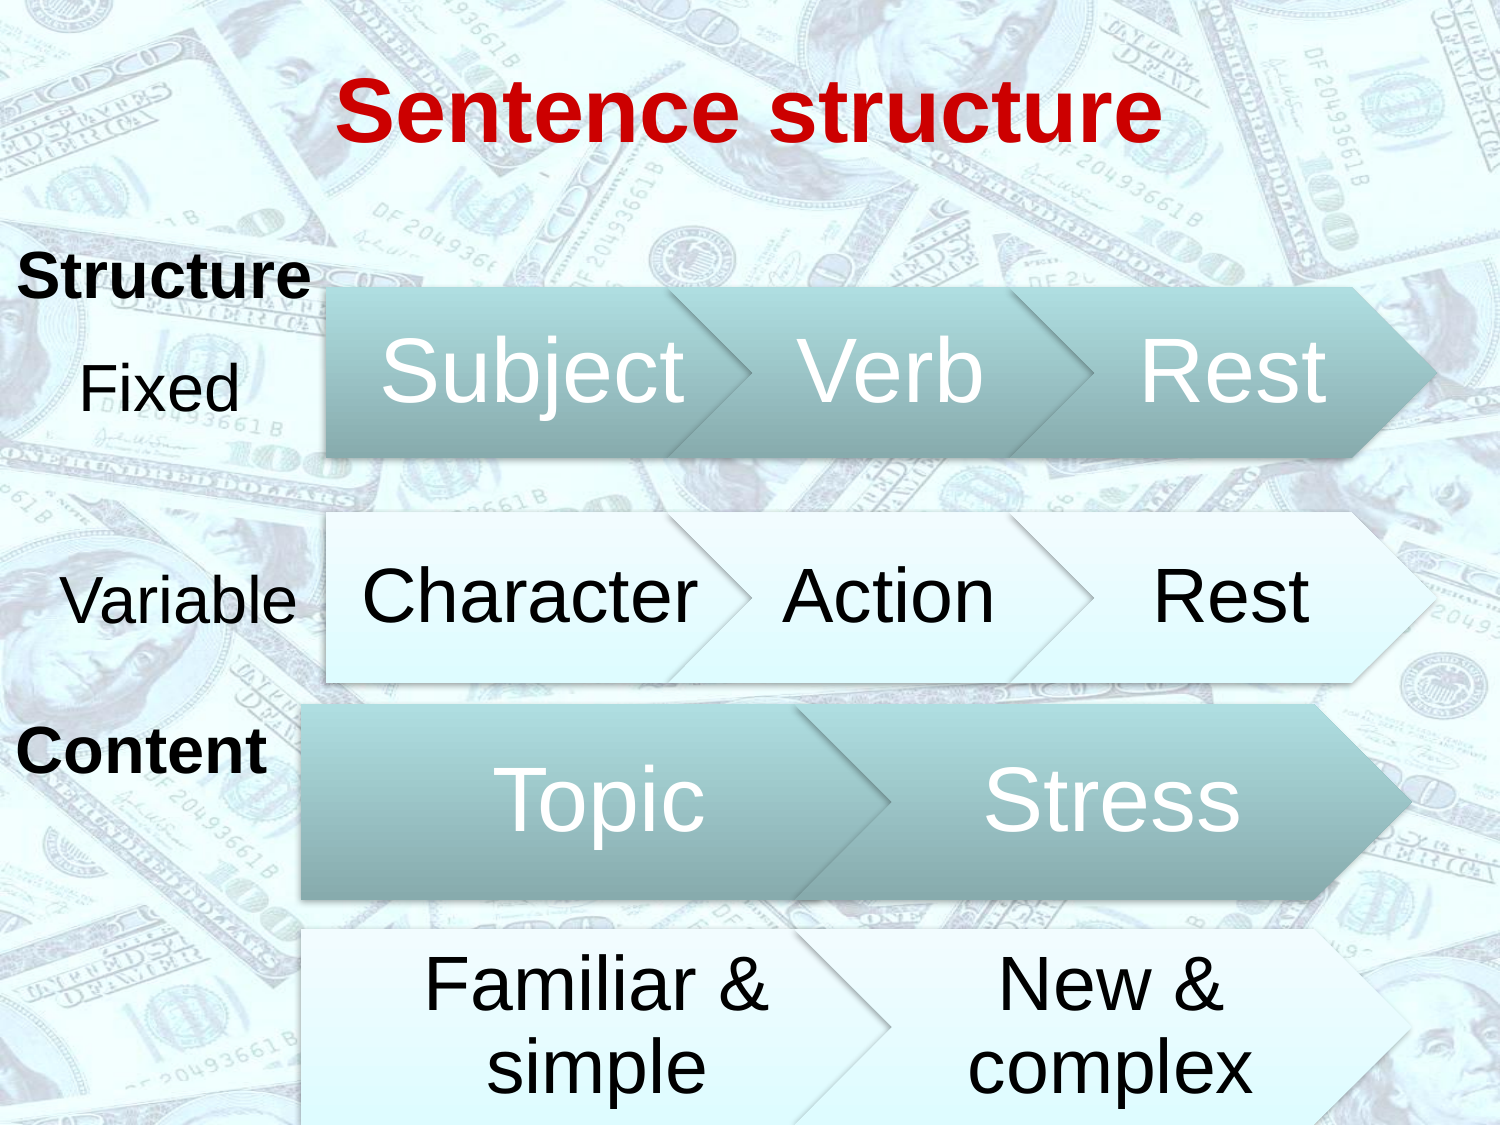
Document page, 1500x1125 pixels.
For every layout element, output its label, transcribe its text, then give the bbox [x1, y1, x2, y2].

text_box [299, 703, 1413, 901]
title Sentence structure [75, 50, 1425, 163]
picture [0, 0, 1500, 1125]
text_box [299, 928, 1413, 1125]
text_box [324, 499, 1438, 696]
text_box Structure [1, 224, 328, 320]
text_box Variable [26, 549, 314, 645]
text_box Content [1, 699, 283, 795]
text_box Fixed [63, 337, 257, 433]
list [324, 274, 1438, 471]
